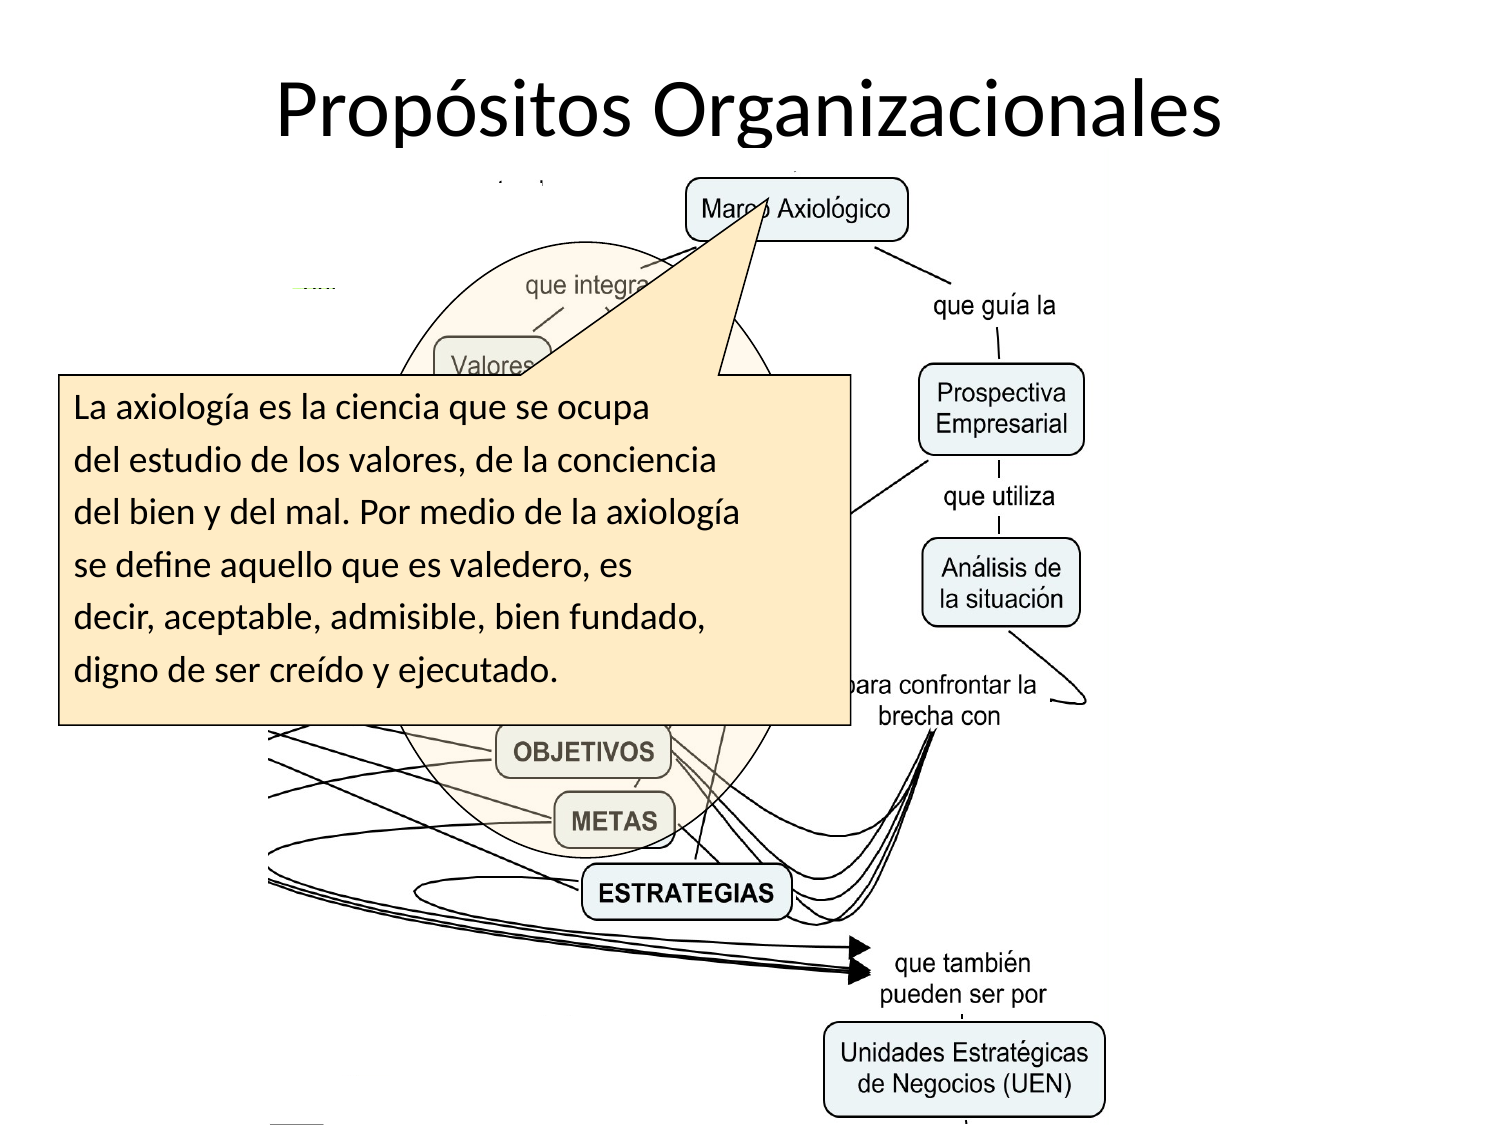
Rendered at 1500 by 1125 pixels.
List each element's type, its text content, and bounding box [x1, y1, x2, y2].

picture [268, 148, 1109, 1125]
title Propósitos Organizacionales [75, 45, 1425, 161]
text_box La axiología es la ciencia que se ocupa del estudio de los valores, de la conciencia del bien y del mal. Por medio de la axiología se define aquello que es valedero, es decir, aceptable, admisible, bien fundado, digno de ser creído y ejecutado. [58, 375, 263, 726]
